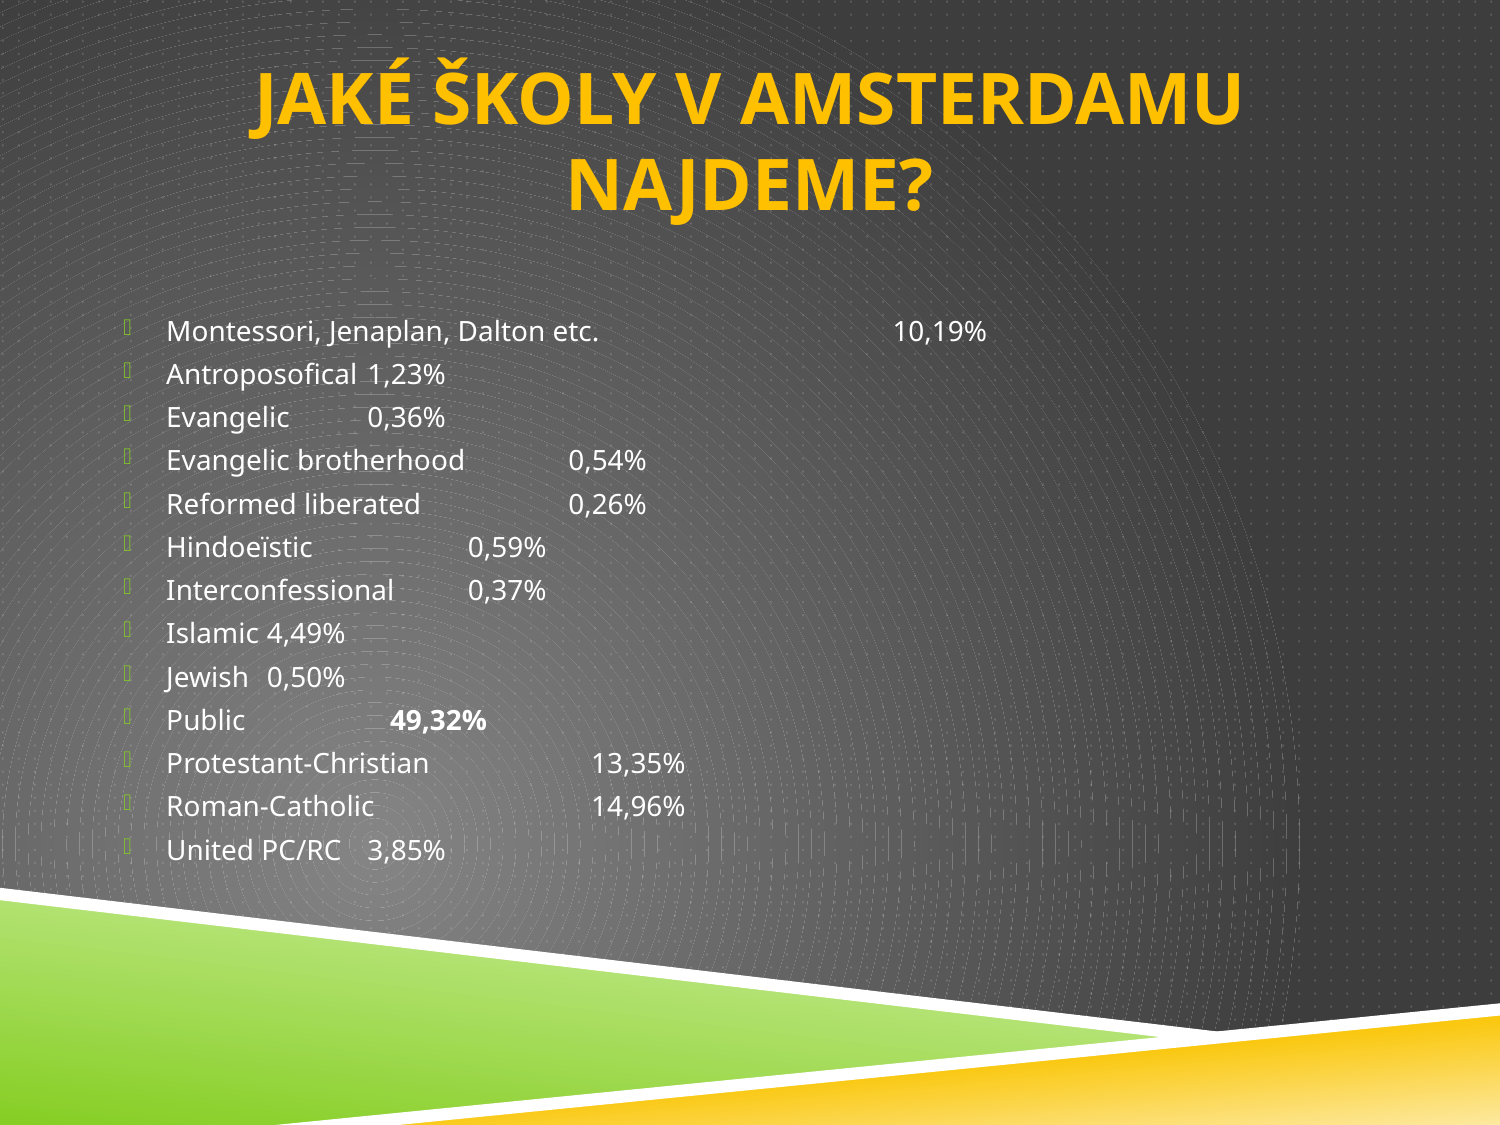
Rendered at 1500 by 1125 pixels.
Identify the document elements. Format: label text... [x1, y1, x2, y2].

title Jaké školy v Amsterdamu najdeme? [112, 45, 1388, 233]
list Montessori, Jenaplan, Dalton etc. 10,19% Antroposofical 1,23% Evangelic 0,36% Evangelic brotherhood 0,54% Reformed liberated 0,26% Hindoeïstic 0,59% Interconfessional 0,37% Islamic 4,49% Jewish 0,50% Public 49,32% Protestant-Christian 13,35% Roman-Catholic 14,96% United PC/RC 3,85% [112, 262, 1388, 875]
